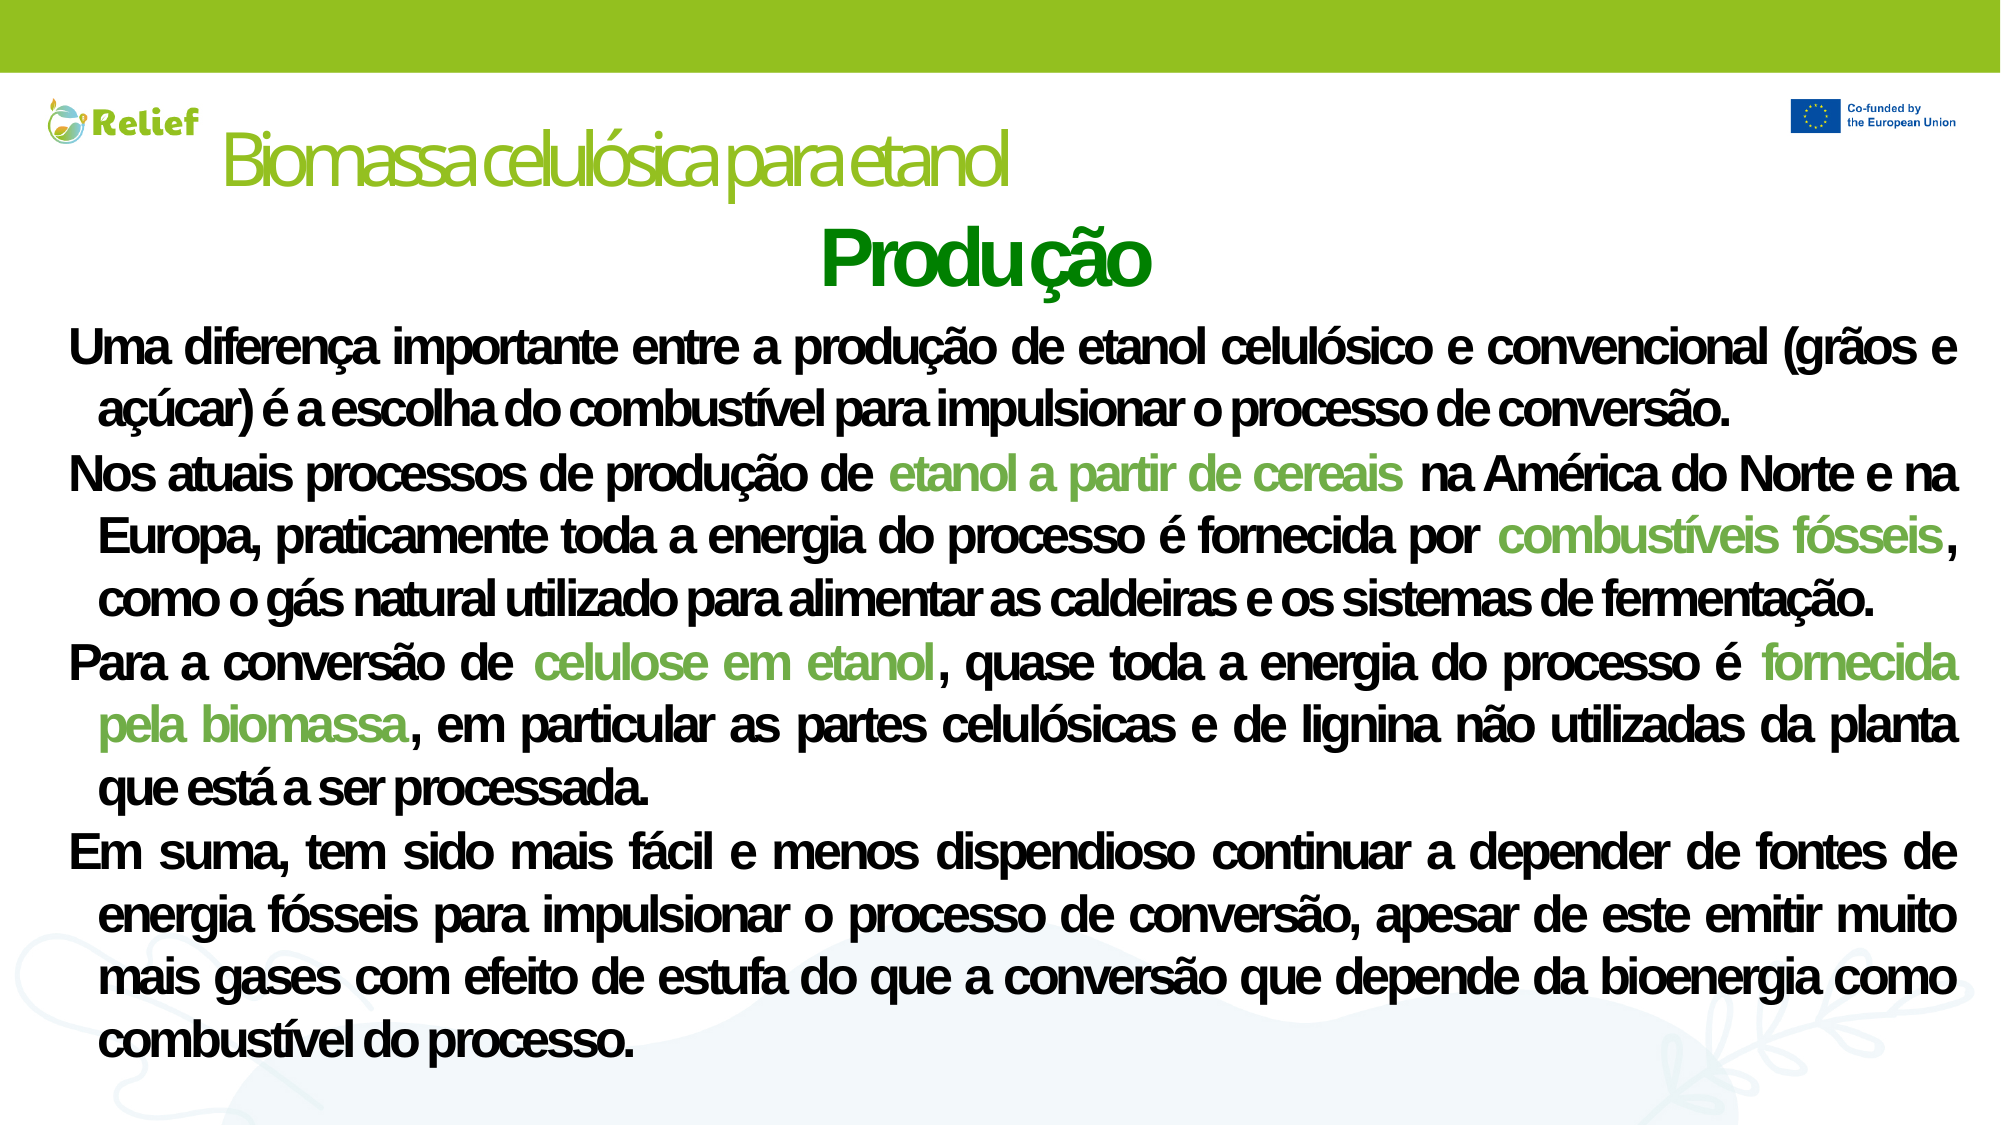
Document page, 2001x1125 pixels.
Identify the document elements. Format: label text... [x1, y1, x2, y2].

text_box Produção [818, 201, 1182, 304]
title Biomassa celulósica para etanol [217, 60, 1783, 251]
text_box Uma diferença importante entre a produção de etanol celulósico e convencional (grãos e açúcar) é a escolha do combustível para impulsionar o processo de conversão. Nos atuais processos de produção de etanol a partir de cereais na América do Norte e na Europa, praticamente toda a energia do processo é fornecida por combustíveis fósseis, como o gás natural utilizado para alimentar as caldeiras e os sistemas de fermentação. Para a conversão de celulose em etanol, quase toda a energia do processo é fornecida pela biomassa, em particular as partes celulósicas e de lignina não utilizadas da planta que está a ser processada. Em suma, tem sido mais fácil e menos dispendioso continuar a depender de fontes de energia fósseis para impulsionar o processo de conversão, apesar de este emitir muito mais gases com efeito de estufa do que a conversão que depende da bioenergia como combustível do processo. [66, 310, 1958, 1068]
picture [0, 0, 2001, 1125]
